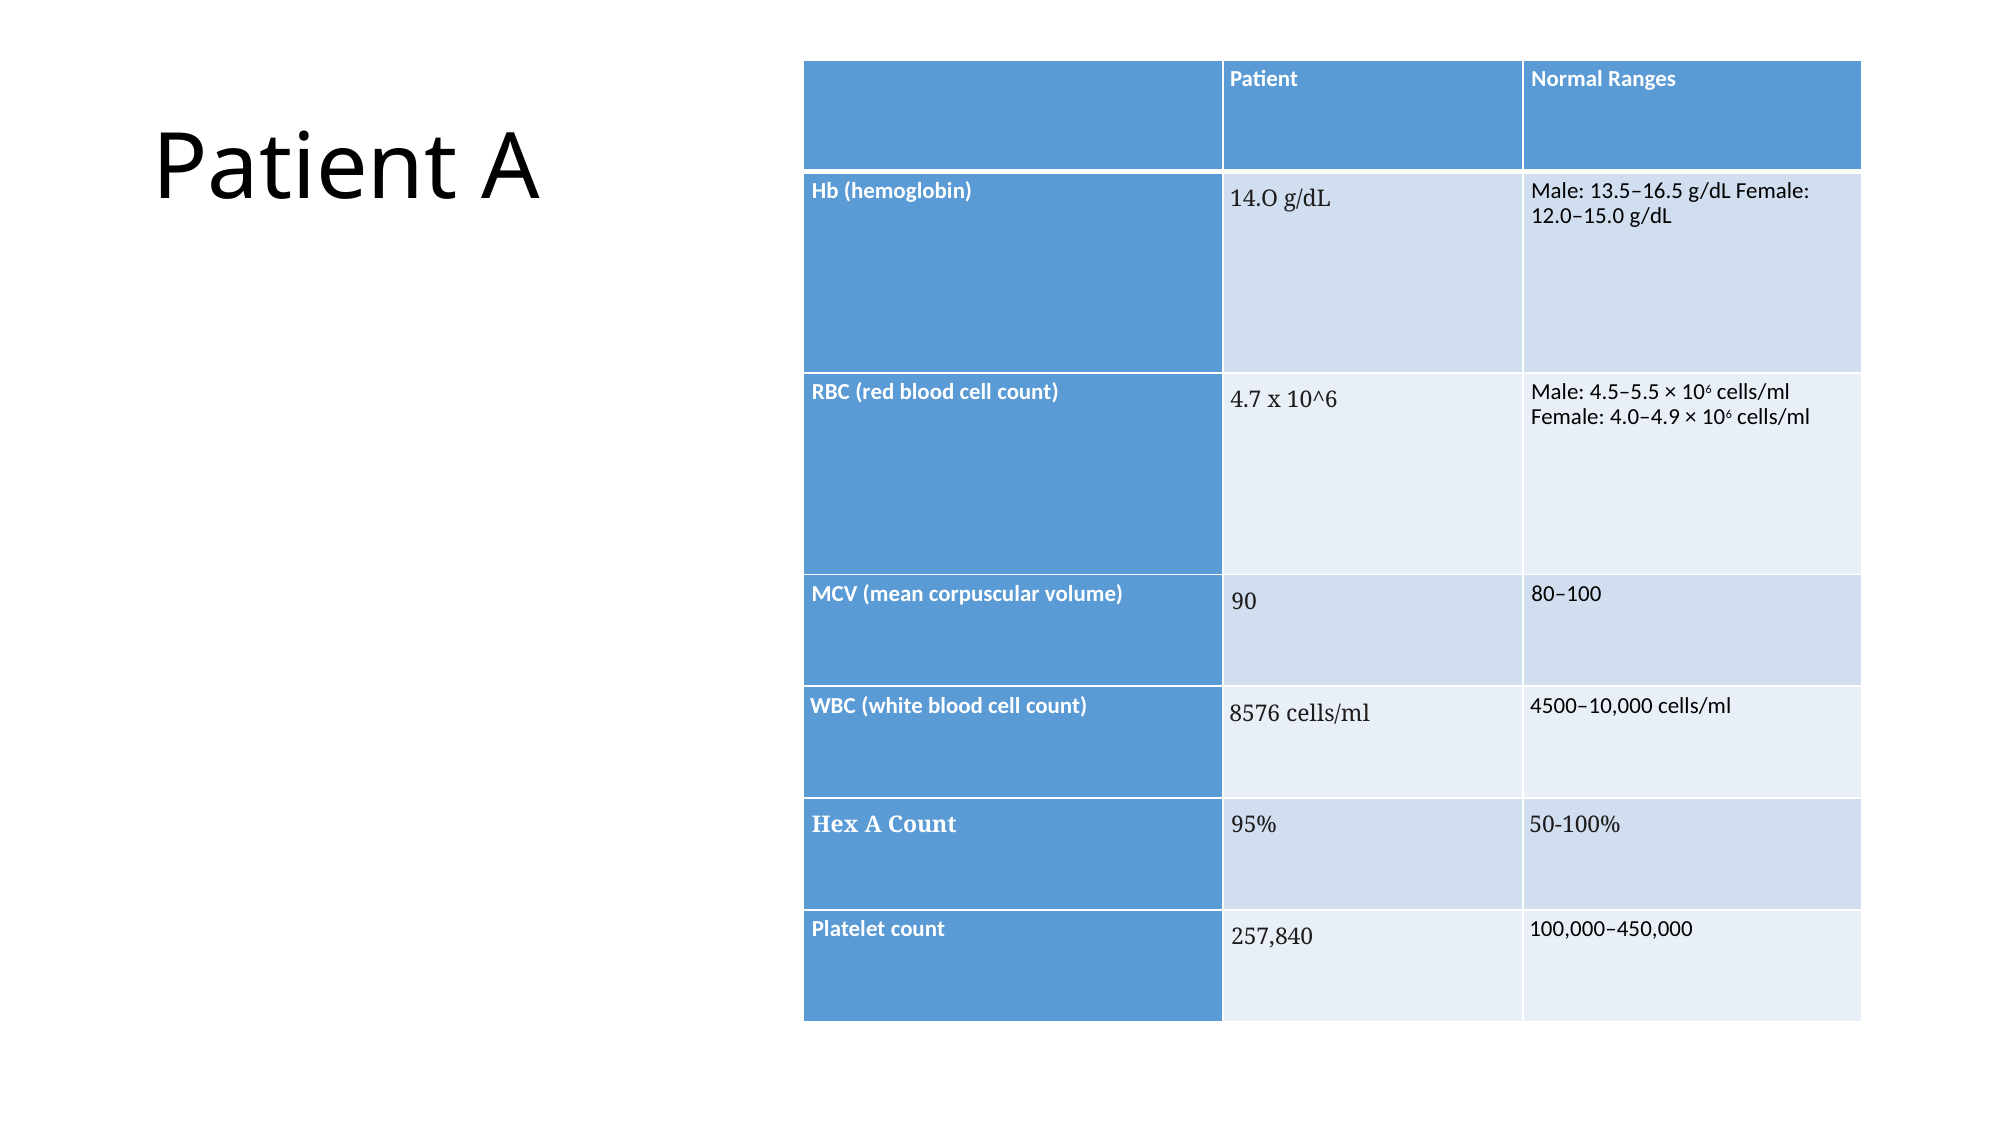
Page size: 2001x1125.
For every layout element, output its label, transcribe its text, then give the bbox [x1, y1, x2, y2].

table_cell WBC (white blood cell count) [804, 687, 1222, 797]
table_cell 257,840 [1224, 911, 1522, 1021]
table_cell 50-100% [1524, 799, 1861, 909]
table_cell Male: 13.5–16.5 g/dL Female: 12.0–15.0 g/dL [1524, 174, 1861, 372]
table_cell 4500–10,000 cells/ml [1524, 687, 1861, 797]
table_cell 4.7 x 10^6 [1224, 374, 1522, 574]
table_header Patient [1224, 61, 1522, 169]
table_cell RBC (red blood cell count) [804, 374, 1222, 574]
table_cell Hex A Count [804, 799, 1222, 909]
table_cell 90 [1224, 575, 1522, 685]
table_cell 14.O g/dL [1224, 174, 1522, 372]
table_cell Hb (hemoglobin) [804, 174, 1222, 372]
table_cell 95% [1224, 799, 1522, 909]
table_cell 80–100 [1524, 575, 1861, 685]
table_cell Male: 4.5–5.5 × 106 cells/ml Female: 4.0–4.9 × 106 cells/ml [1524, 374, 1861, 574]
table_cell 8576 cells/ml [1224, 687, 1522, 797]
table_header [804, 61, 1222, 169]
table_cell 100,000–450,000 [1524, 911, 1861, 1021]
title Patient A [137, 59, 611, 278]
table_cell Platelet count [804, 911, 1222, 1021]
table_header Normal Ranges [1524, 61, 1861, 169]
table_cell MCV (mean corpuscular volume) [804, 575, 1222, 685]
